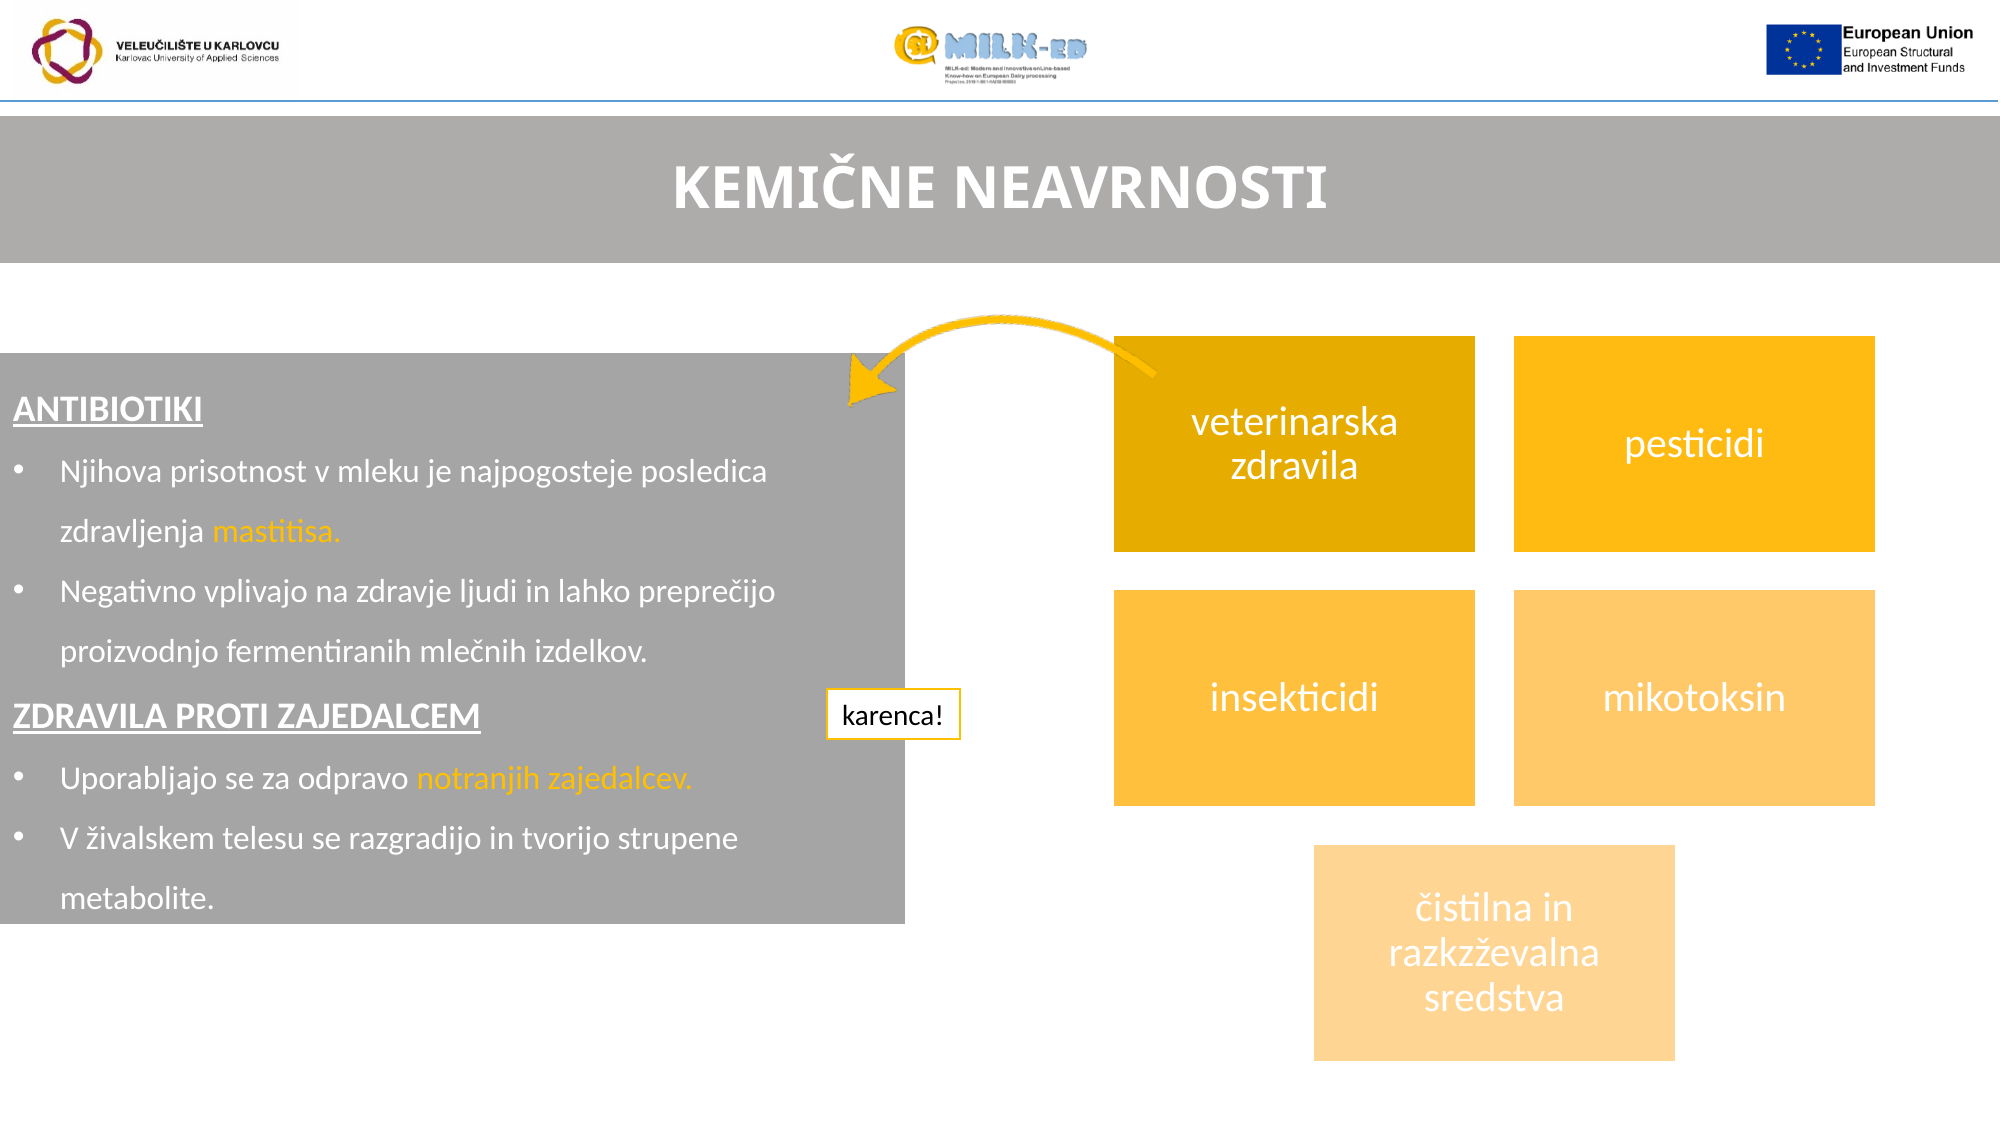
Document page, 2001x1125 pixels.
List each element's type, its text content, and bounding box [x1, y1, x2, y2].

text_box karenca! [827, 688, 961, 739]
picture [837, 283, 1154, 426]
picture [889, 11, 1096, 94]
text_box KEMIČNE NEAVRNOSTI [0, 116, 2000, 262]
picture [12, 0, 298, 100]
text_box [1112, 334, 1877, 1063]
text_box ANTIBIOTIKI Njihova prisotnost v mleku je najpogosteje posledica zdravljenja mastitisa. Negativno vplivajo na zdravje ljudi in lahko preprečijo proizvodnjo fermentiranih mlečnih izdelkov. ZDRAVILA PROTI ZAJEDALCEM Uporabljajo se za odpravo notranjih zajedalcev. V živalskem telesu se razgradijo in tvorijo strupene metabolite. [0, 354, 905, 924]
picture [1743, 15, 2000, 86]
